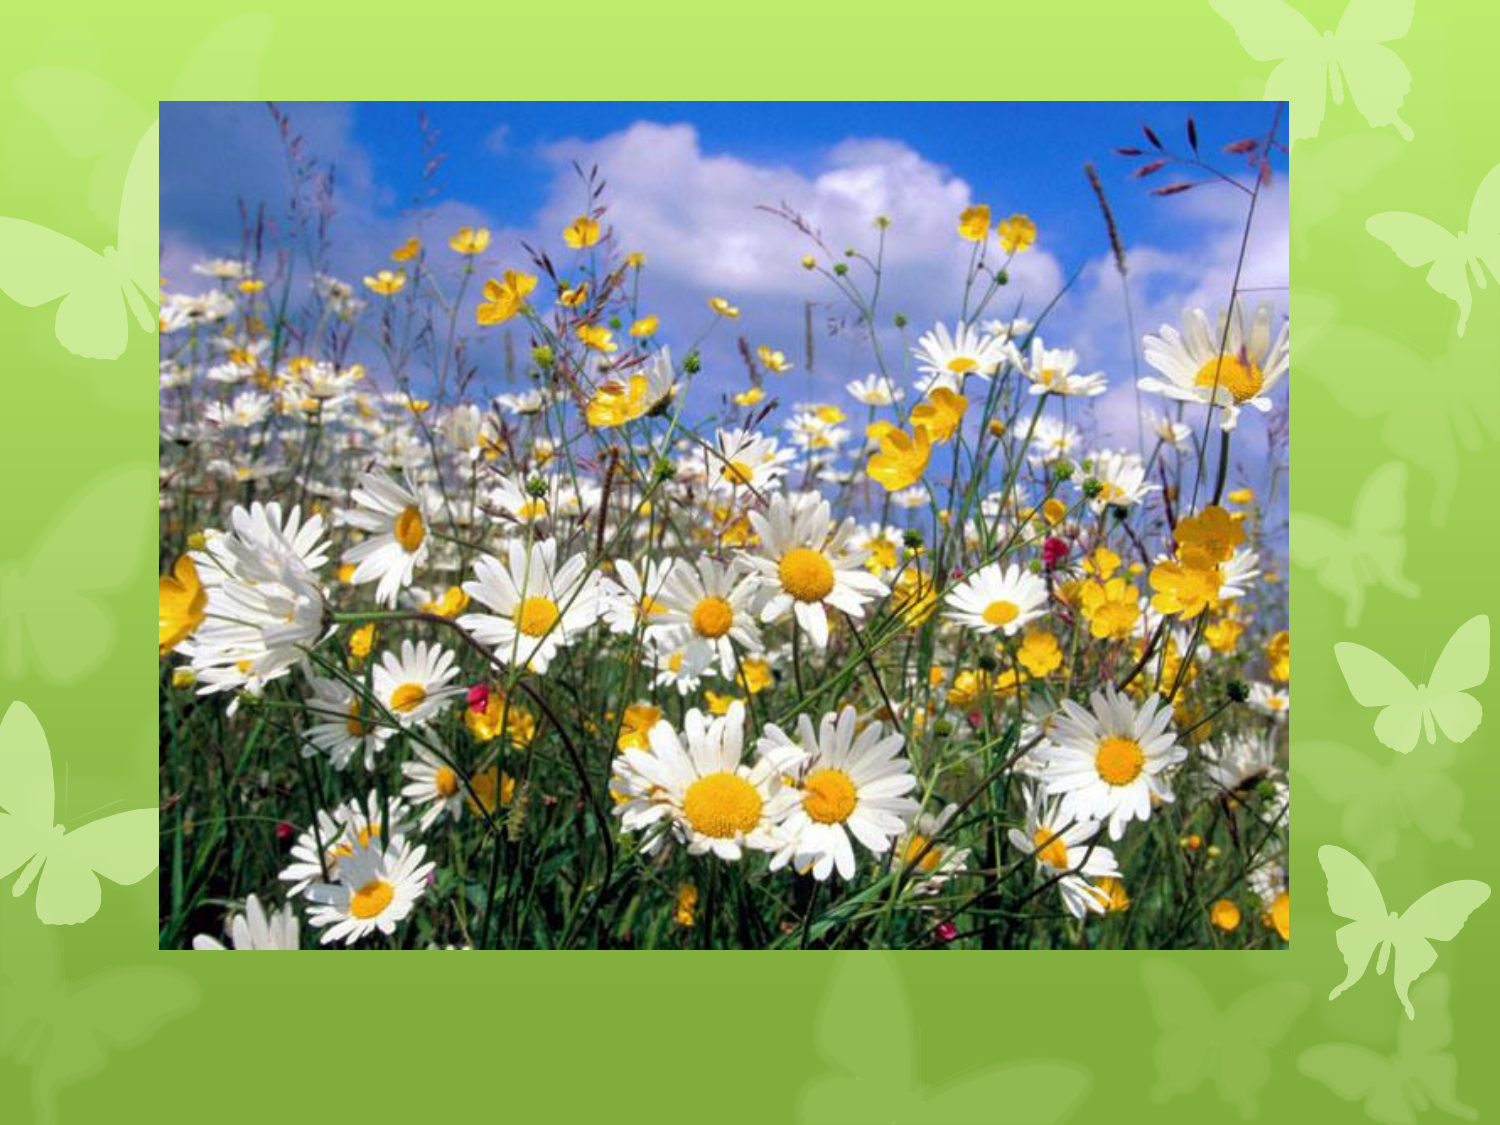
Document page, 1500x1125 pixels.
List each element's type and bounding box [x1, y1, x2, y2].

picture [158, 101, 1289, 950]
